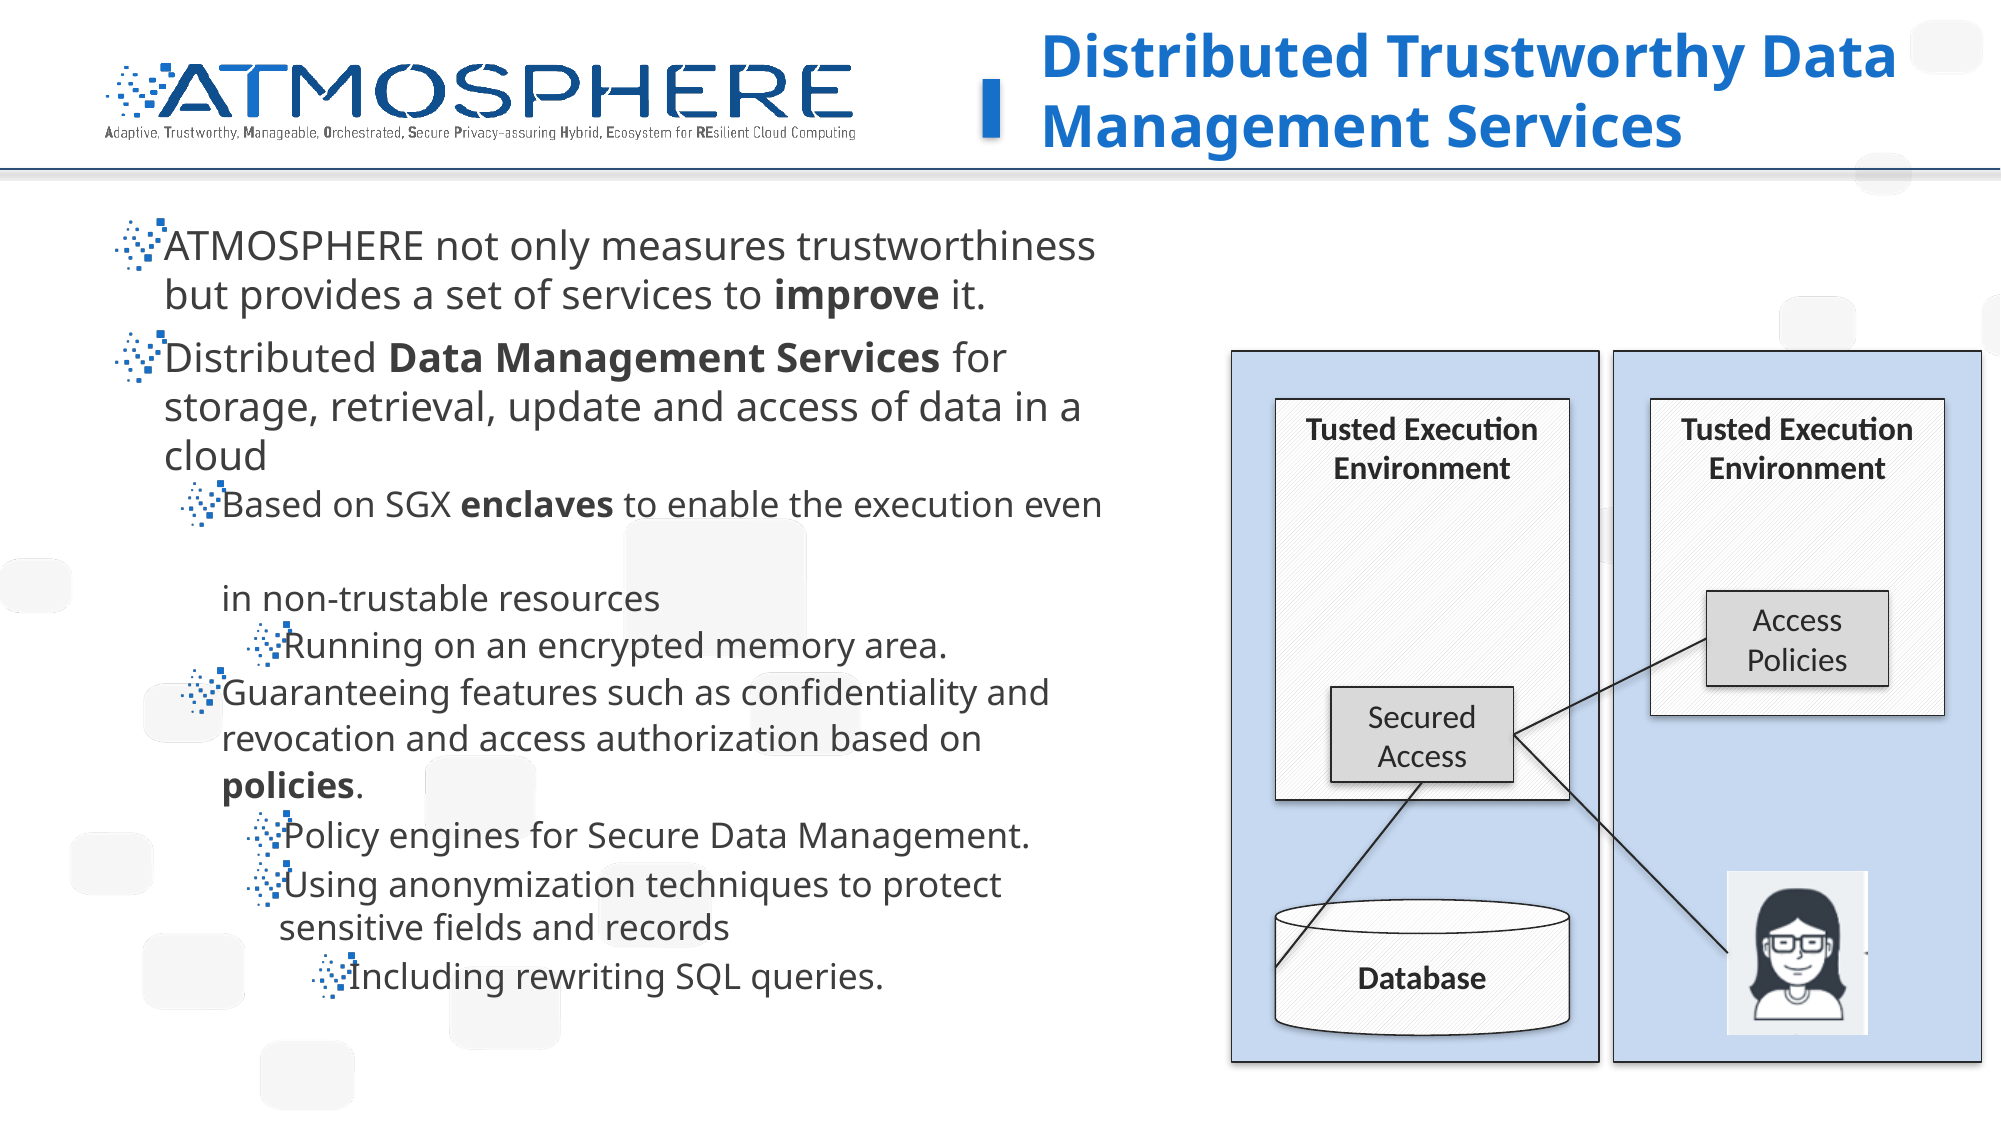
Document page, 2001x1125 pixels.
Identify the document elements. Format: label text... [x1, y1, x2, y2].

picture [89, 45, 874, 151]
picture [246, 810, 293, 857]
picture [1727, 871, 1868, 1035]
picture [180, 480, 227, 527]
list ATMOSPHERE not only measures trustworthiness but provides a set of services to improve it. Distributed Data Management Services for storage, retrieval, update and access of data in a cloud Based on SGX enclaves to enable the execution even in non-trustable resources Running on an encrypted memory area. Guaranteeing features such as confidentiality and revocation and access authorization based on policies. Policy engines for Secure Data Management. Using anonymization techniques to protect sensitive fields and records Including rewriting SQL queries. [99, 212, 1123, 1035]
picture [180, 667, 227, 714]
text_box Access Policies [1706, 590, 1889, 687]
picture [246, 860, 293, 907]
text_box Secured Access [1330, 686, 1508, 783]
picture [114, 218, 168, 271]
text_box Database [1426, 898, 1508, 904]
text_box Tusted Execution Environment [1275, 398, 1570, 801]
text_box Database [1336, 898, 1419, 904]
picture [246, 621, 293, 667]
text_box [1231, 350, 1600, 1063]
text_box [1513, 638, 1707, 735]
picture [311, 952, 358, 999]
text_box [1613, 350, 1982, 1063]
picture [114, 330, 168, 383]
title Distributed Trustworthy Data Management Services [1025, 11, 1958, 84]
text_box Tusted Execution Environment [1650, 398, 1945, 716]
text_box Database [1274, 927, 1571, 1037]
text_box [1513, 734, 1729, 954]
text_box Database [1274, 903, 1321, 963]
